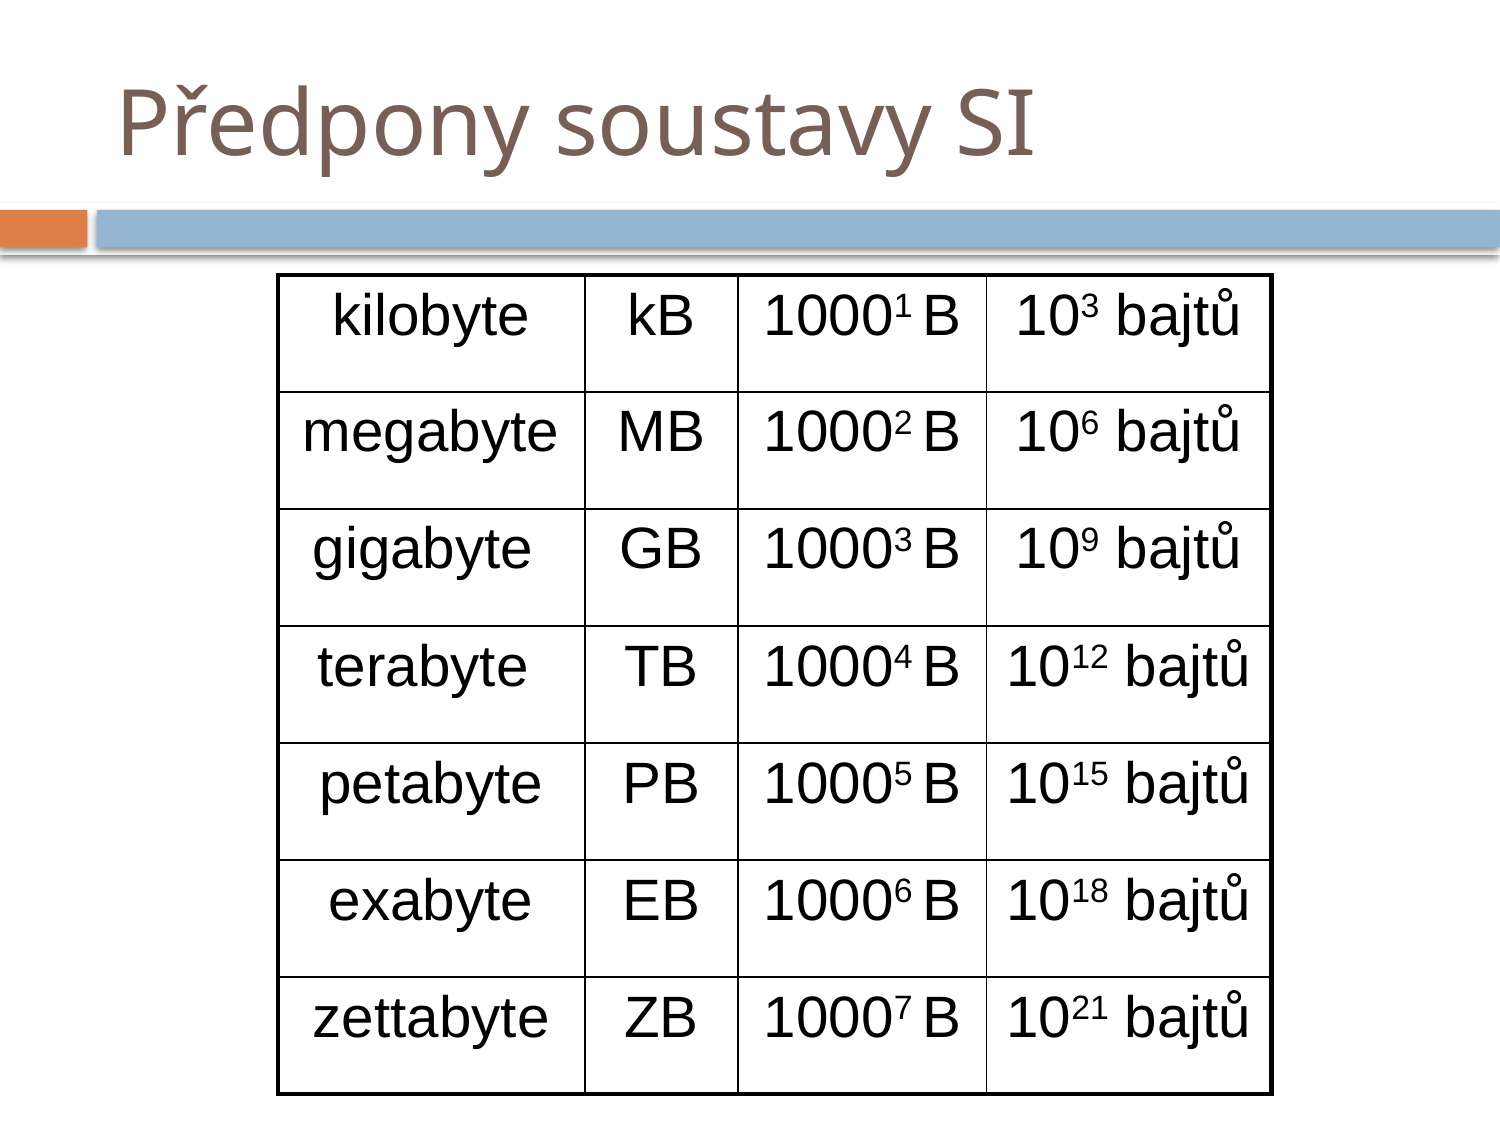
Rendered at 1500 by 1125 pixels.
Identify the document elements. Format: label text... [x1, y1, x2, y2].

table_cell 10005 B [739, 744, 986, 859]
table_cell 10006 B [739, 861, 986, 976]
table_cell exabyte [280, 861, 584, 976]
table_cell TB [586, 627, 737, 742]
table_cell 10007 B [739, 978, 986, 1092]
table_cell 1012 bajtů [987, 627, 1269, 742]
table_cell ZB [586, 978, 737, 1092]
table_cell PB [586, 744, 737, 859]
table_cell zettabyte [280, 978, 584, 1092]
table_header 103 bajtů [987, 277, 1269, 391]
table_cell 1015 bajtů [987, 744, 1269, 859]
table_header 10001 B [739, 277, 986, 391]
table_cell megabyte [280, 393, 584, 508]
table_cell terabyte [280, 627, 584, 742]
title Předpony soustavy SI [100, 37, 1438, 200]
table_cell 109 bajtů [987, 510, 1269, 625]
table_cell 1021 bajtů [987, 978, 1269, 1092]
table_cell 10002 B [739, 393, 986, 508]
table_header kB [586, 277, 737, 391]
table_cell GB [586, 510, 737, 625]
table_cell 106 bajtů [987, 393, 1269, 508]
table_cell gigabyte [280, 510, 584, 625]
table_cell 1018 bajtů [987, 861, 1269, 976]
table_header kilobyte [280, 277, 584, 391]
table_cell MB [586, 393, 737, 508]
table_cell EB [586, 861, 737, 976]
table_cell petabyte [280, 744, 584, 859]
table_cell 10004 B [739, 627, 986, 742]
table_cell 10003 B [739, 510, 986, 625]
